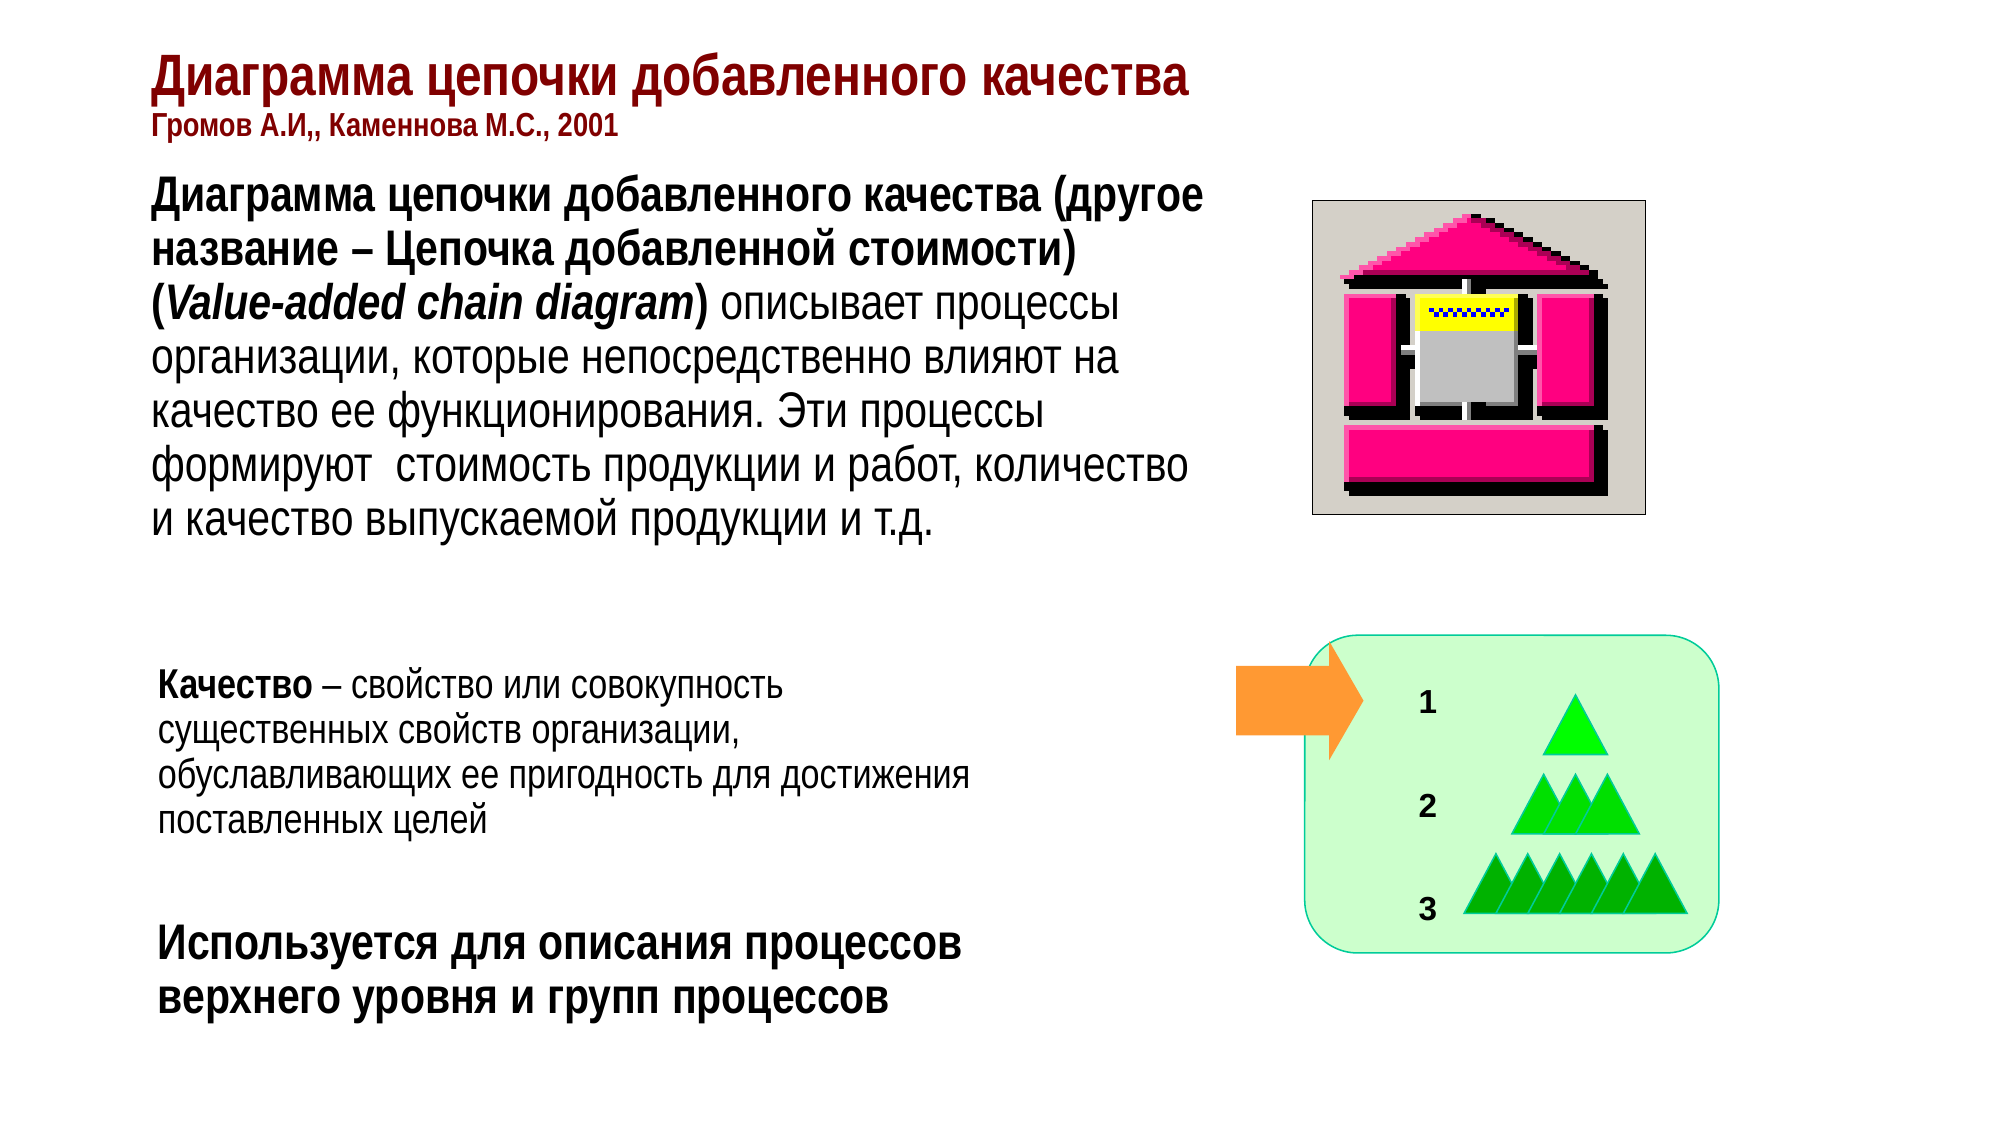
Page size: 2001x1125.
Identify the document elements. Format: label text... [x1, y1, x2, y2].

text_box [1209, 382, 1619, 656]
list Диаграмма цепочки добавленного качества (другое название – Цепочка добавленной стоимости) (Value-added chain diagram) описывает процессы организации, которые непосредственно влияют на качество ее функционирования. Эти процессы формируют стоимость продукции и работ, количество и качество выпускаемой продукции и т.д. [136, 160, 1228, 681]
title Диаграмма цепочки добавленного качества Громов А.И,, Каменнова М.С., 2001 [136, 37, 1867, 138]
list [1312, 200, 1646, 515]
text_box Качество – свойство или совокупность существенных свойств организации, обуславливающих ее пригодность для достижения поставленных целей Используется для описания процессов верхнего уровня и групп процессов [143, 655, 1008, 1060]
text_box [1236, 635, 1719, 953]
